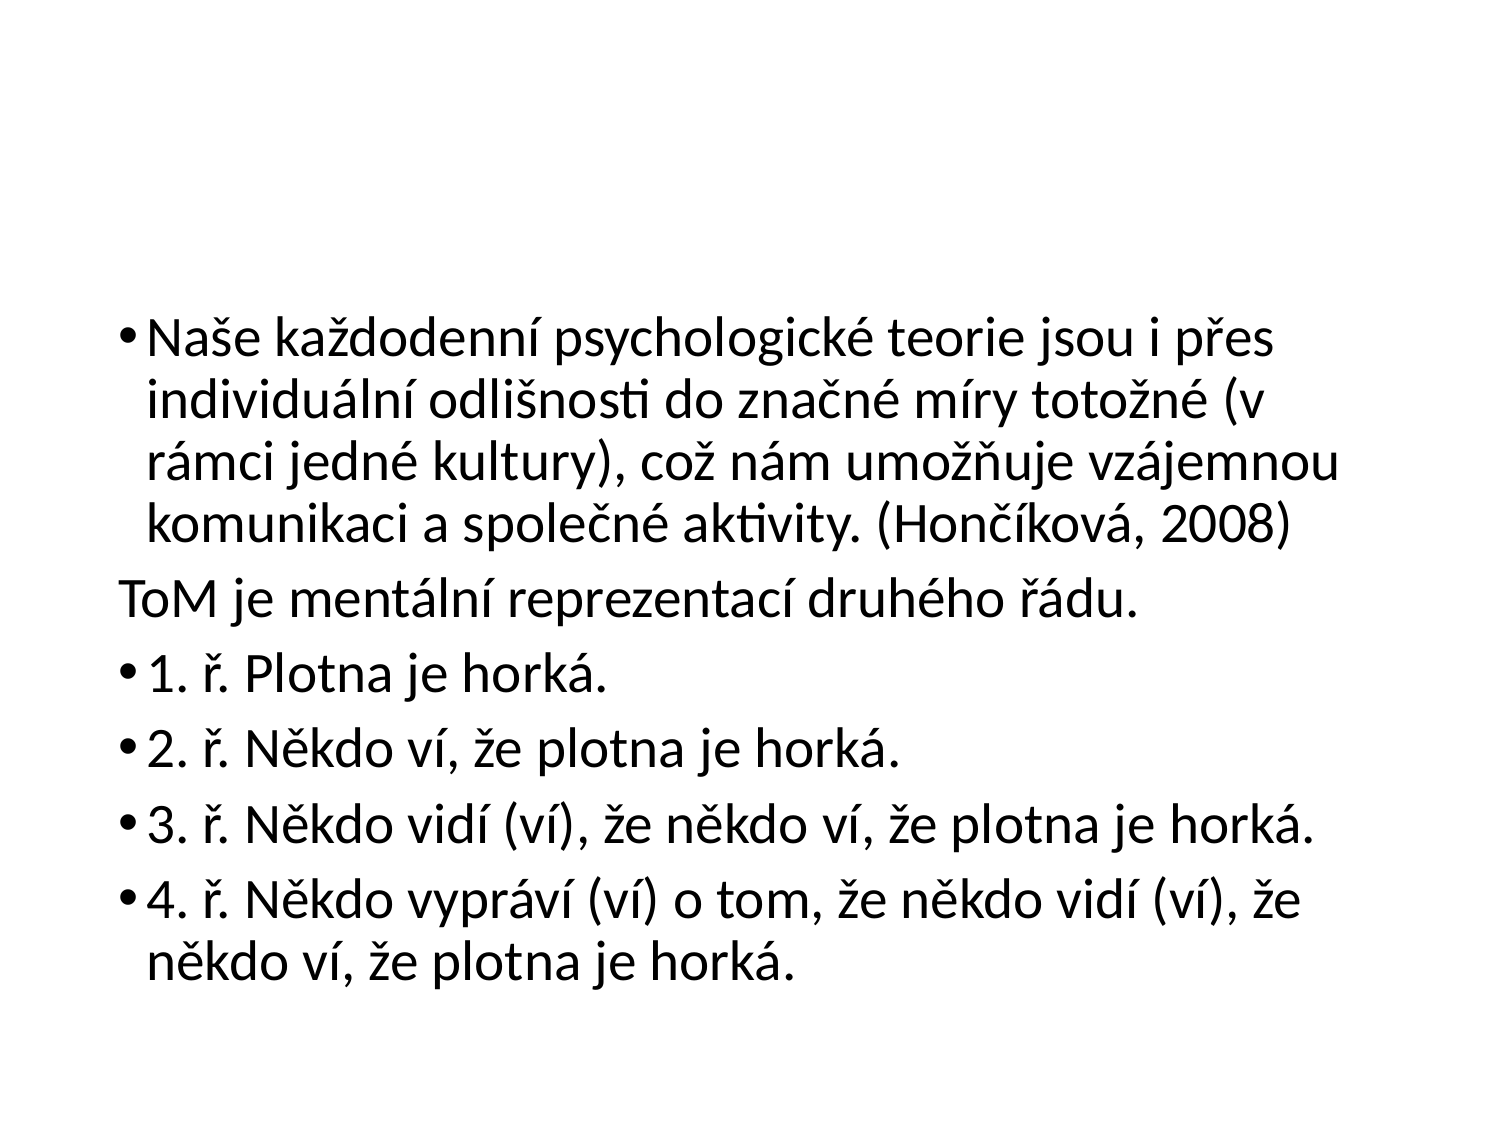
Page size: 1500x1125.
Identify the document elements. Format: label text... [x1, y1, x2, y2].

list Naše každodenní psychologické teorie jsou i přes individuální odlišnosti do značné míry totožné (v rámci jedné kultury), což nám umožňuje vzájemnou komunikaci a společné aktivity. (Hončíková, 2008) ToM je mentální reprezentací druhého řádu. 1. ř. Plotna je horká. 2. ř. Někdo ví, že plotna je horká. 3. ř. Někdo vidí (ví), že někdo ví, že plotna je horká. 4. ř. Někdo vypráví (ví) o tom, že někdo vidí (ví), že někdo ví, že plotna je horká. [103, 299, 1397, 1014]
